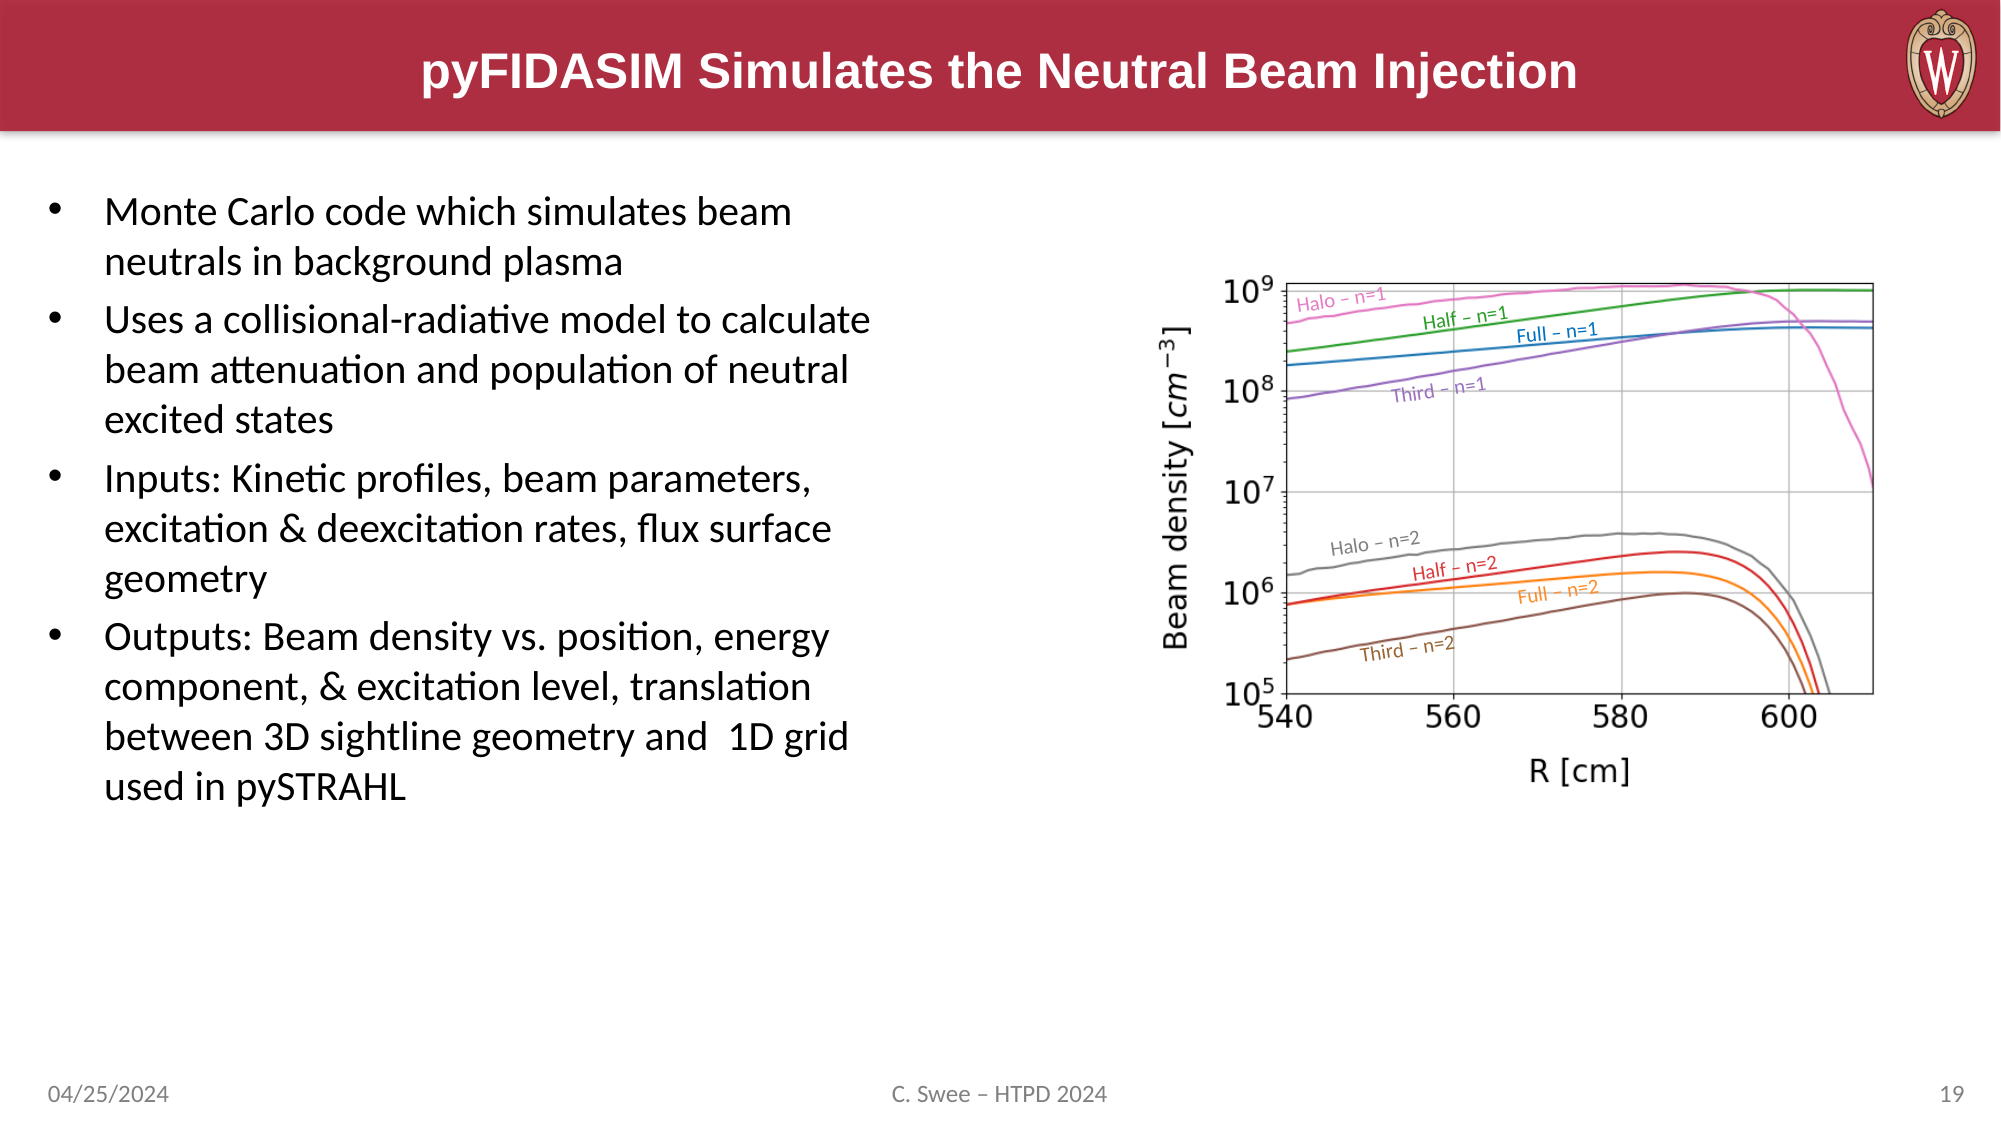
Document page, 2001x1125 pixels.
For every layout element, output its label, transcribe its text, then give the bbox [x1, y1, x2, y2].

slide_number 19 [1512, 1062, 1980, 1123]
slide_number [32, 1062, 500, 1123]
title pyFIDASIM Simulates the Neutral Beam Injection [99, 31, 1900, 104]
picture [1138, 263, 1888, 801]
footer C. Swee – HTPD 2024 [683, 1062, 1317, 1123]
list Monte Carlo code which simulates beam neutrals in background plasma Uses a collisional-radiative model to calculate beam attenuation and population of neutral excited states Inputs: Kinetic profiles, beam parameters, excitation & deexcitation rates, flux surface geometry Outputs: Beam density vs. position, energy component, & excitation level, translation between 3D sightline geometry and 1D grid used in pySTRAHL [32, 176, 934, 1063]
